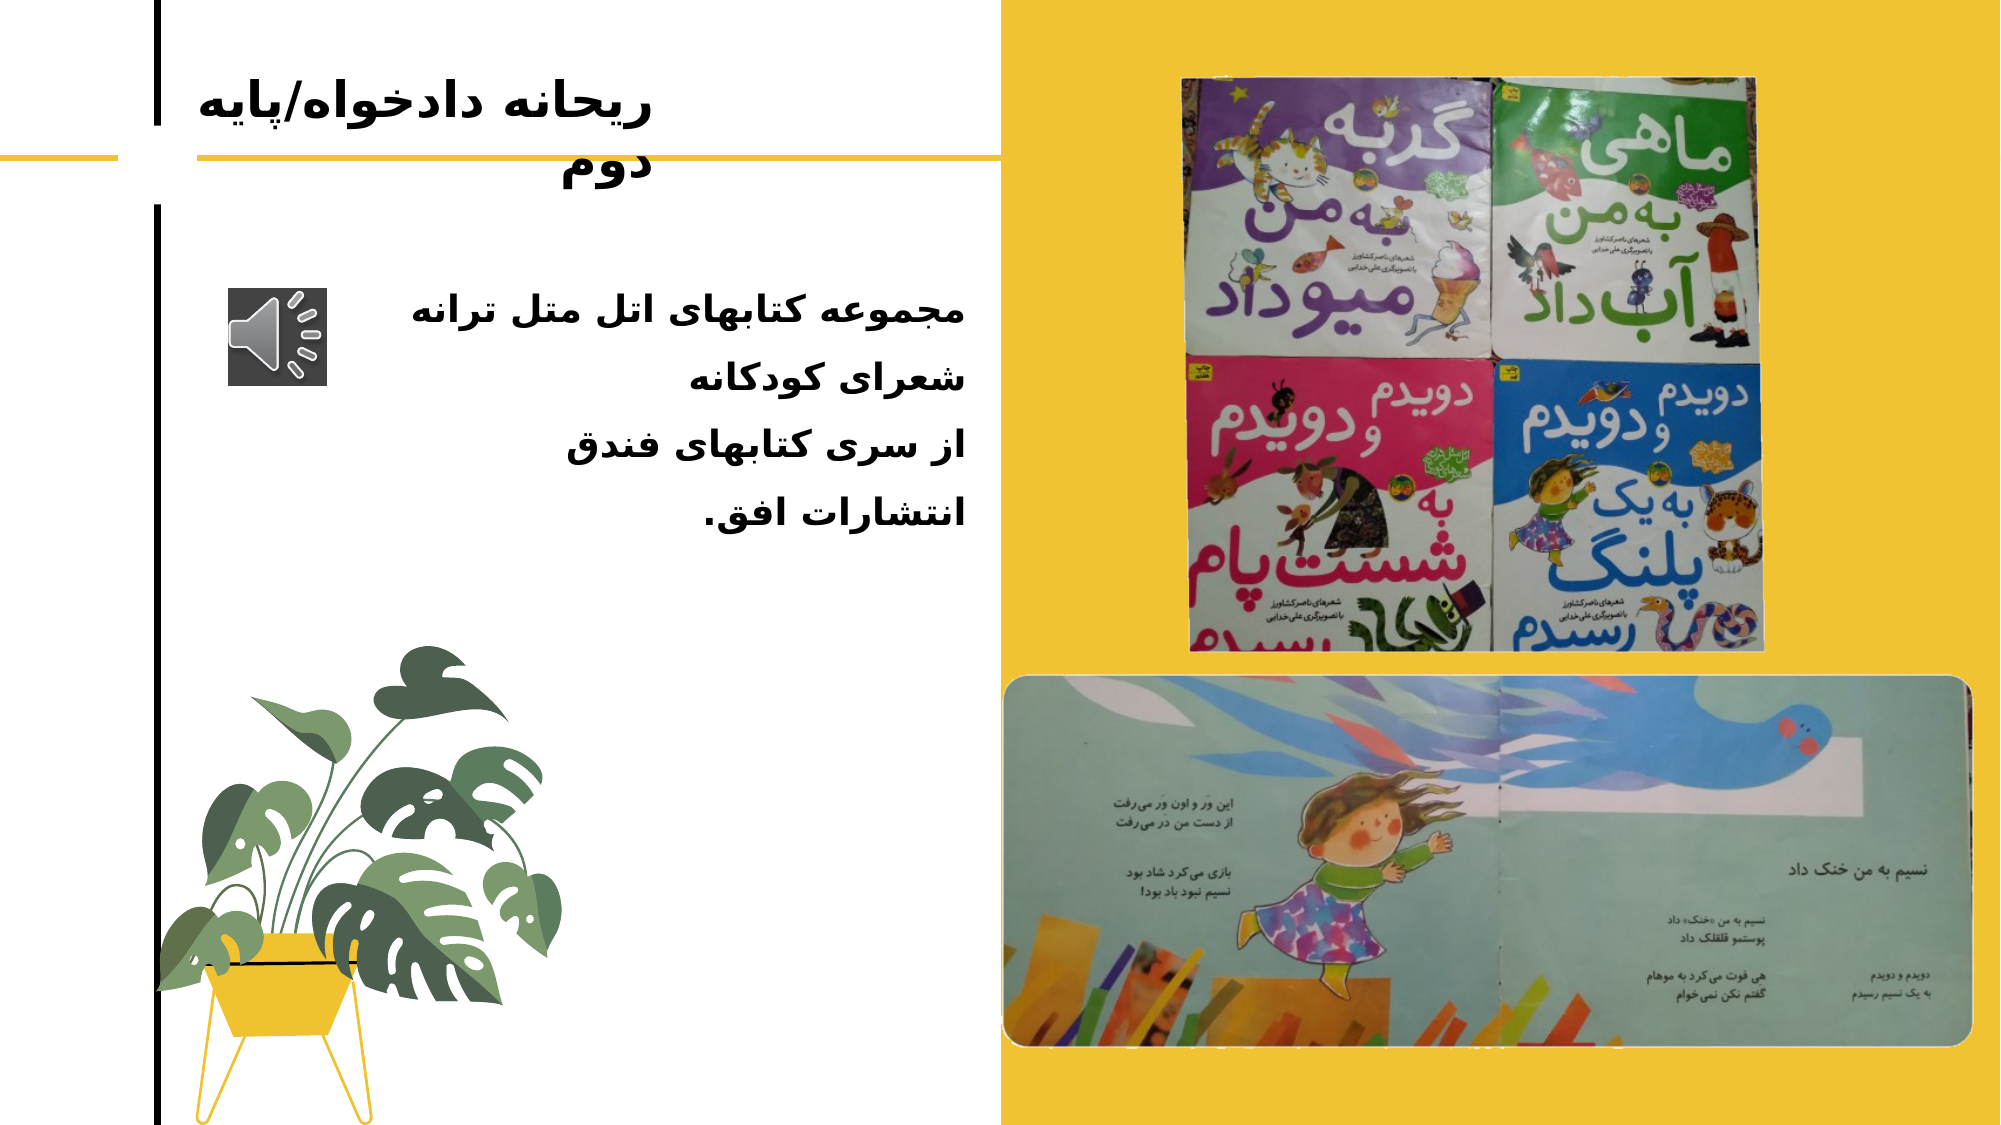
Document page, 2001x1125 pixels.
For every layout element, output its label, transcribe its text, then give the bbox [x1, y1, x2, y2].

picture [227, 287, 328, 388]
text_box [155, 646, 563, 1125]
text_box ریحانه دادخواه/پایه دوم [183, 60, 669, 195]
picture [925, 0, 2000, 1125]
text_box مجموعه کتابهای اتل متل ترانه شعرای کودکانه از سری کتابهای فندق انتشارات افق. [358, 188, 925, 541]
